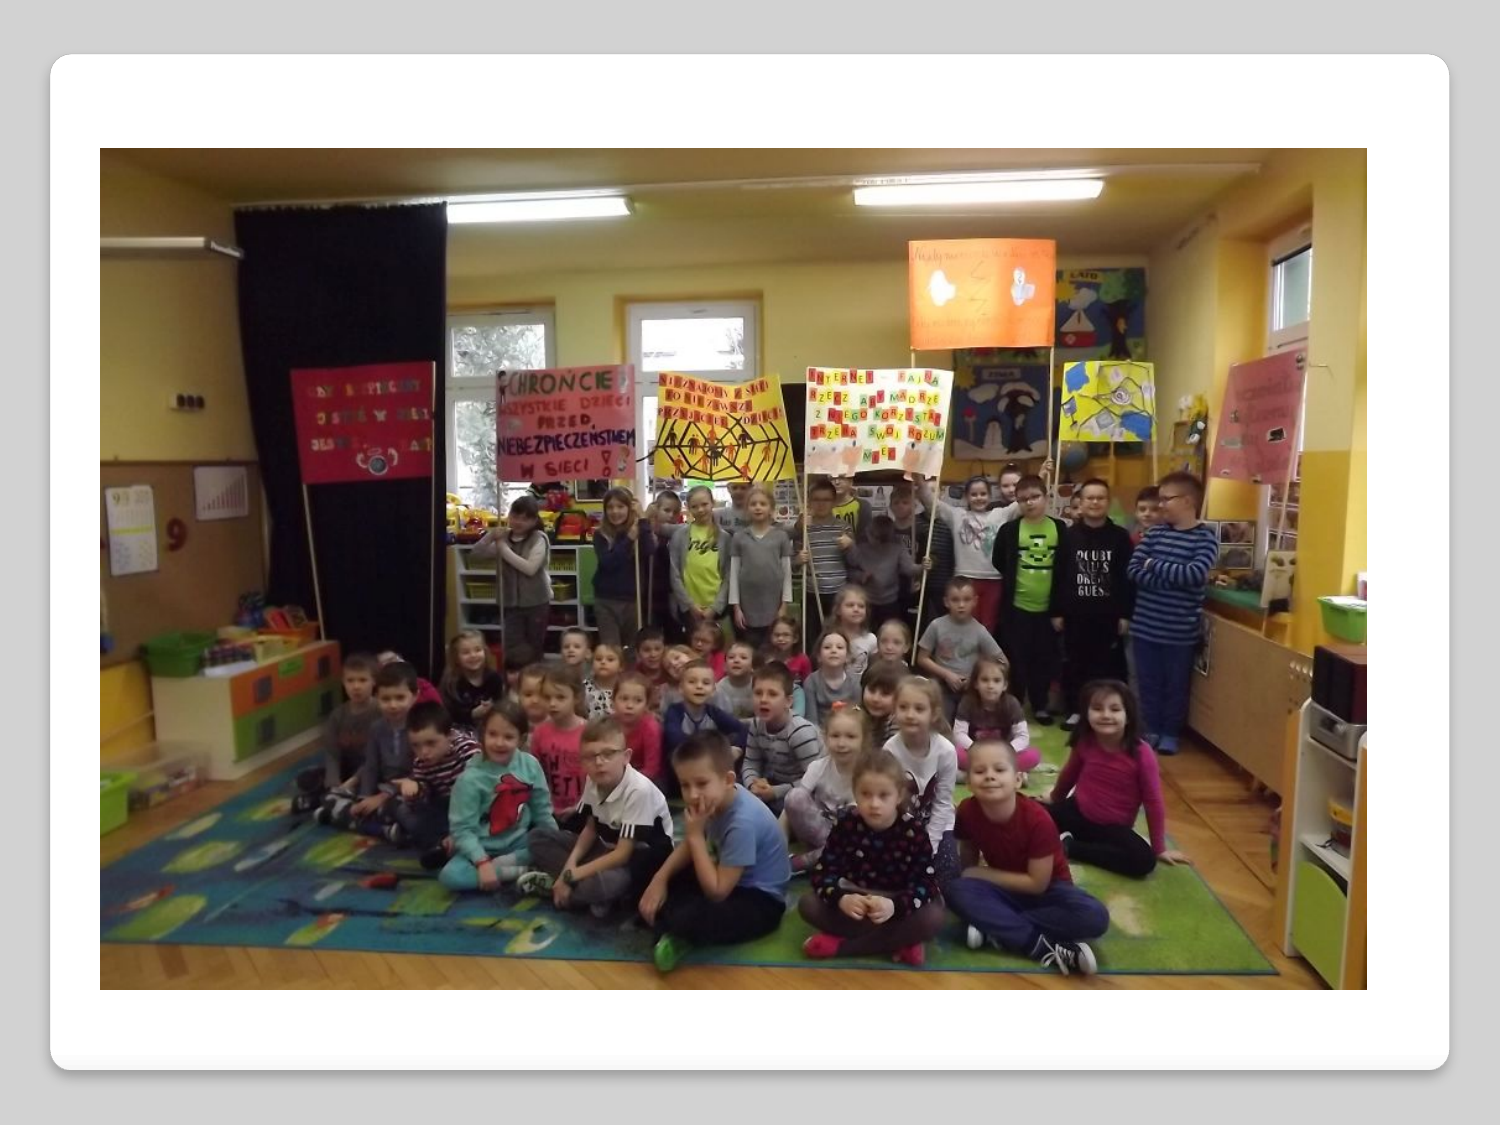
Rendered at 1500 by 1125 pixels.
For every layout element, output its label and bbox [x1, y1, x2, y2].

picture [100, 148, 1367, 990]
